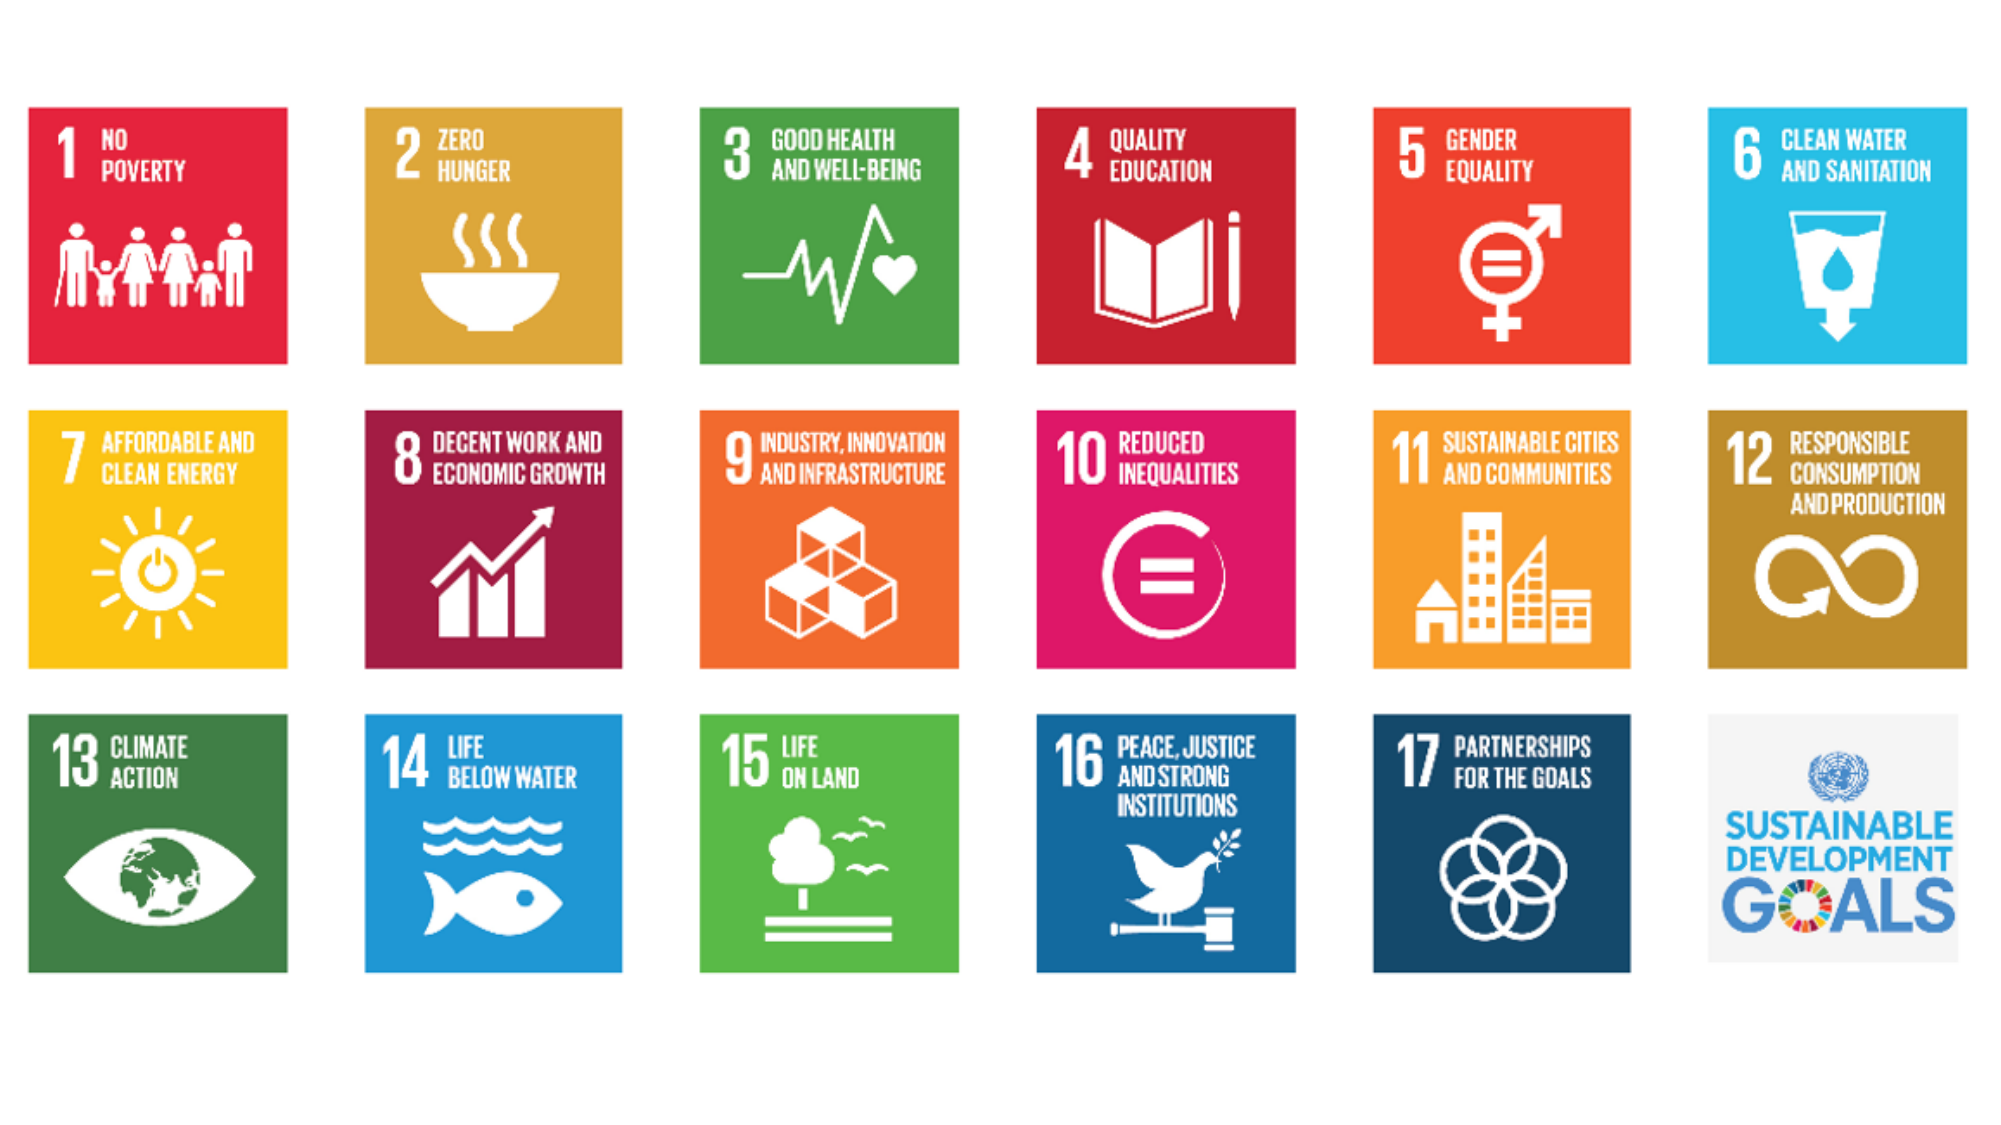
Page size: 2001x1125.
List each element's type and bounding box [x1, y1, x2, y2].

picture [19, 97, 1981, 985]
